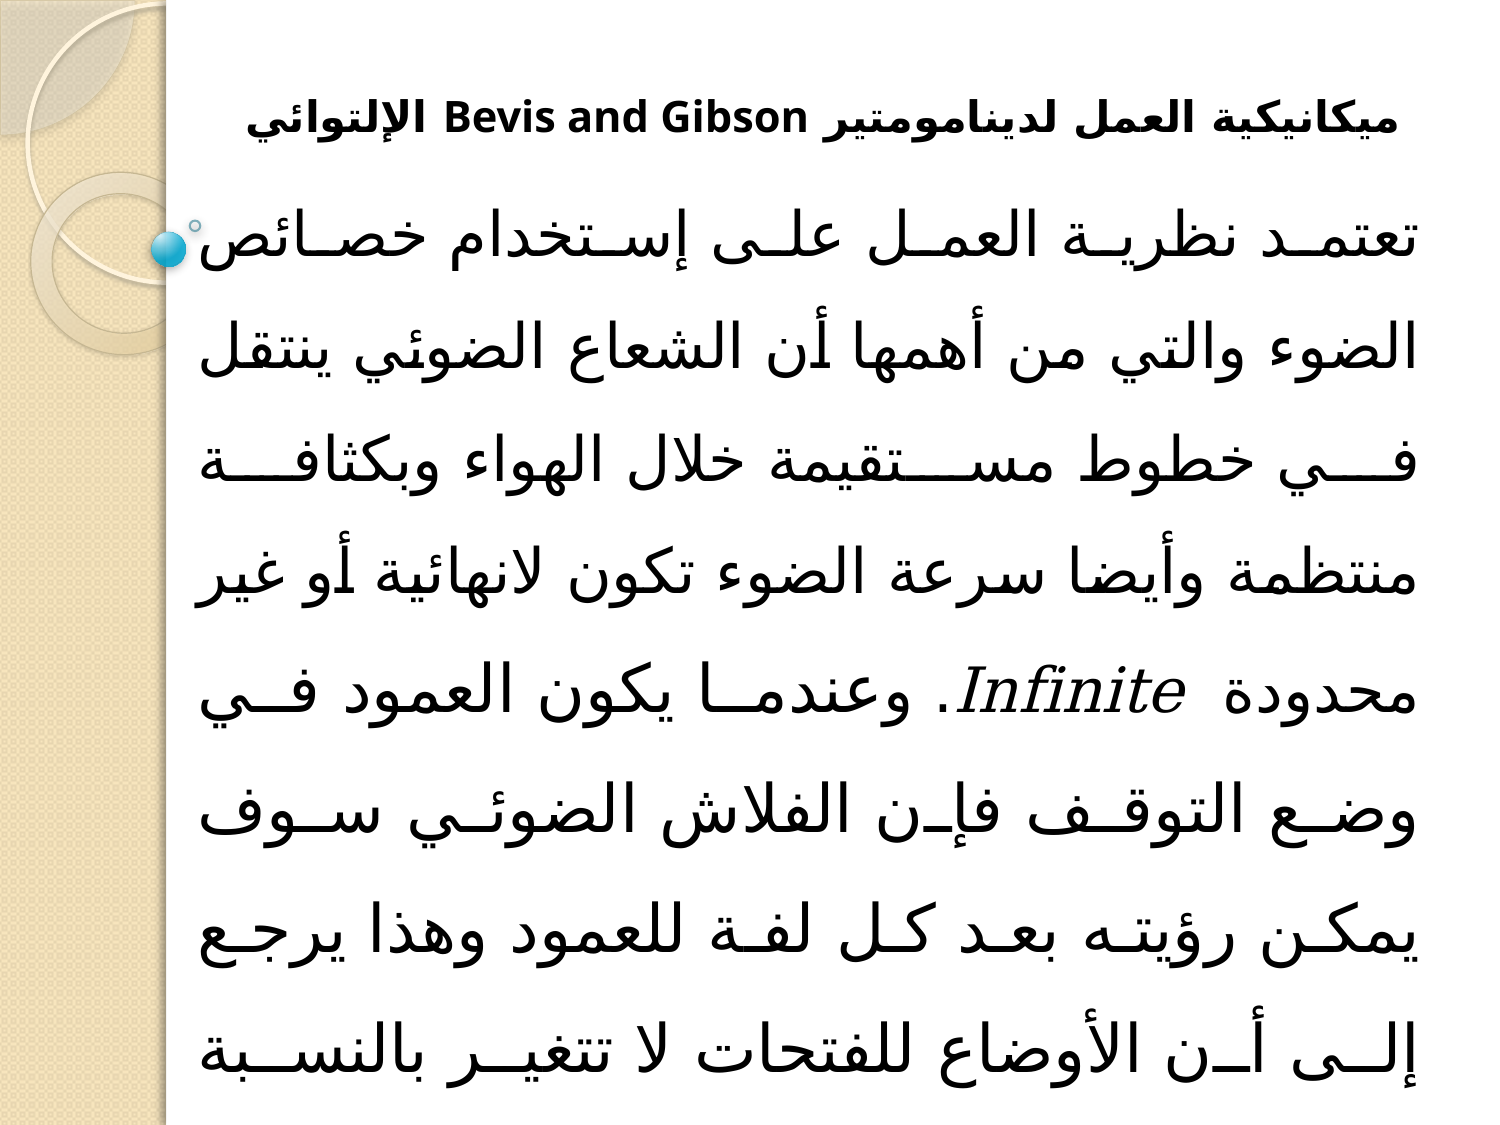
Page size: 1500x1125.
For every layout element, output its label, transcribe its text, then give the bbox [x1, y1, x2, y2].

title ميكانيكية العمل لدينامومتير Bevis and Gibson الإلتوائي [194, 42, 1471, 149]
text_box تعتمد نظرية العمل على إستخدام خصائص الضوء والتي من أهمها أن الشعاع الضوئي ينتقل في خطوط مستقيمة خلال الهواء وبكثافة منتظمة وأيضا سرعة الضوء تكون لانهائية أو غير محدودة Infinite. وعندما يكون العمود في وضع التوقف فإن الفلاش الضوئي سوف يمكن رؤيته بعد كل لفة للعمود وهذا يرجع إلى أن الأوضاع للفتحات لا تتغير بالنسبة لبعضها البعض كما هو موضح بالجزء(b) من الشكل ، [182, 148, 1435, 1125]
